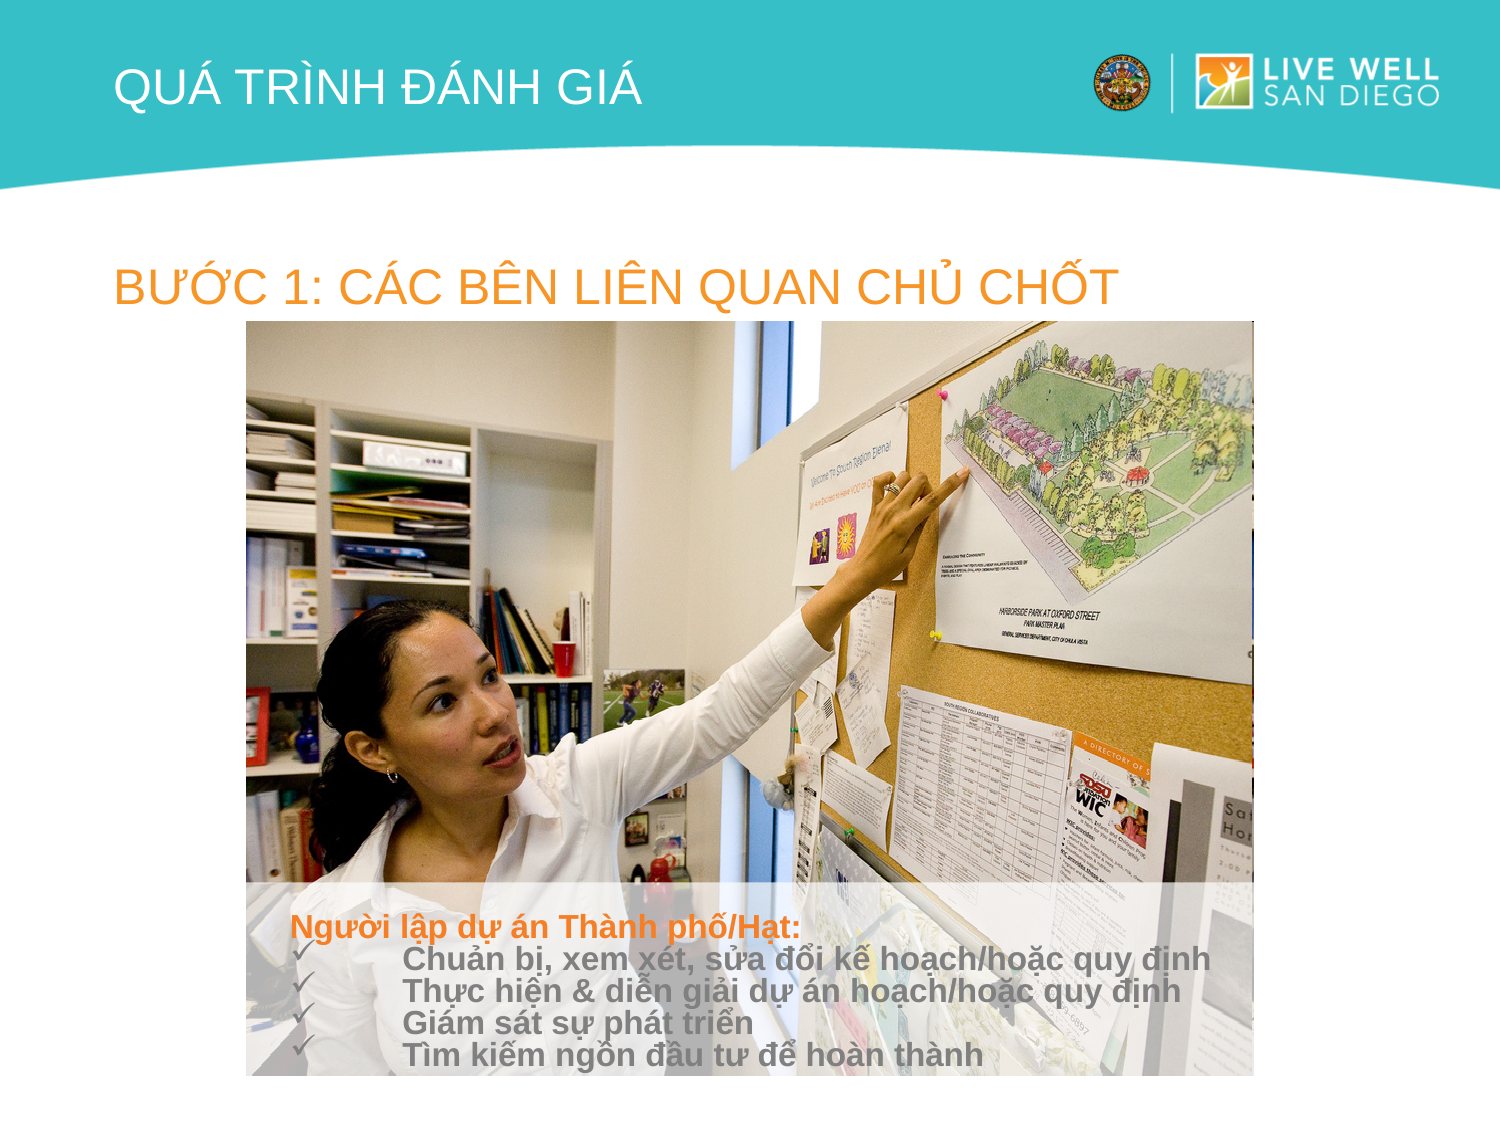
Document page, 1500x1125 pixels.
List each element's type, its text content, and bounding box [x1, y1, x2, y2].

list Bước 1: các bên liên quan chủ chốt [113, 224, 1425, 322]
title Quá trình đánh giá [113, 27, 1052, 150]
picture [0, 0, 1500, 1125]
